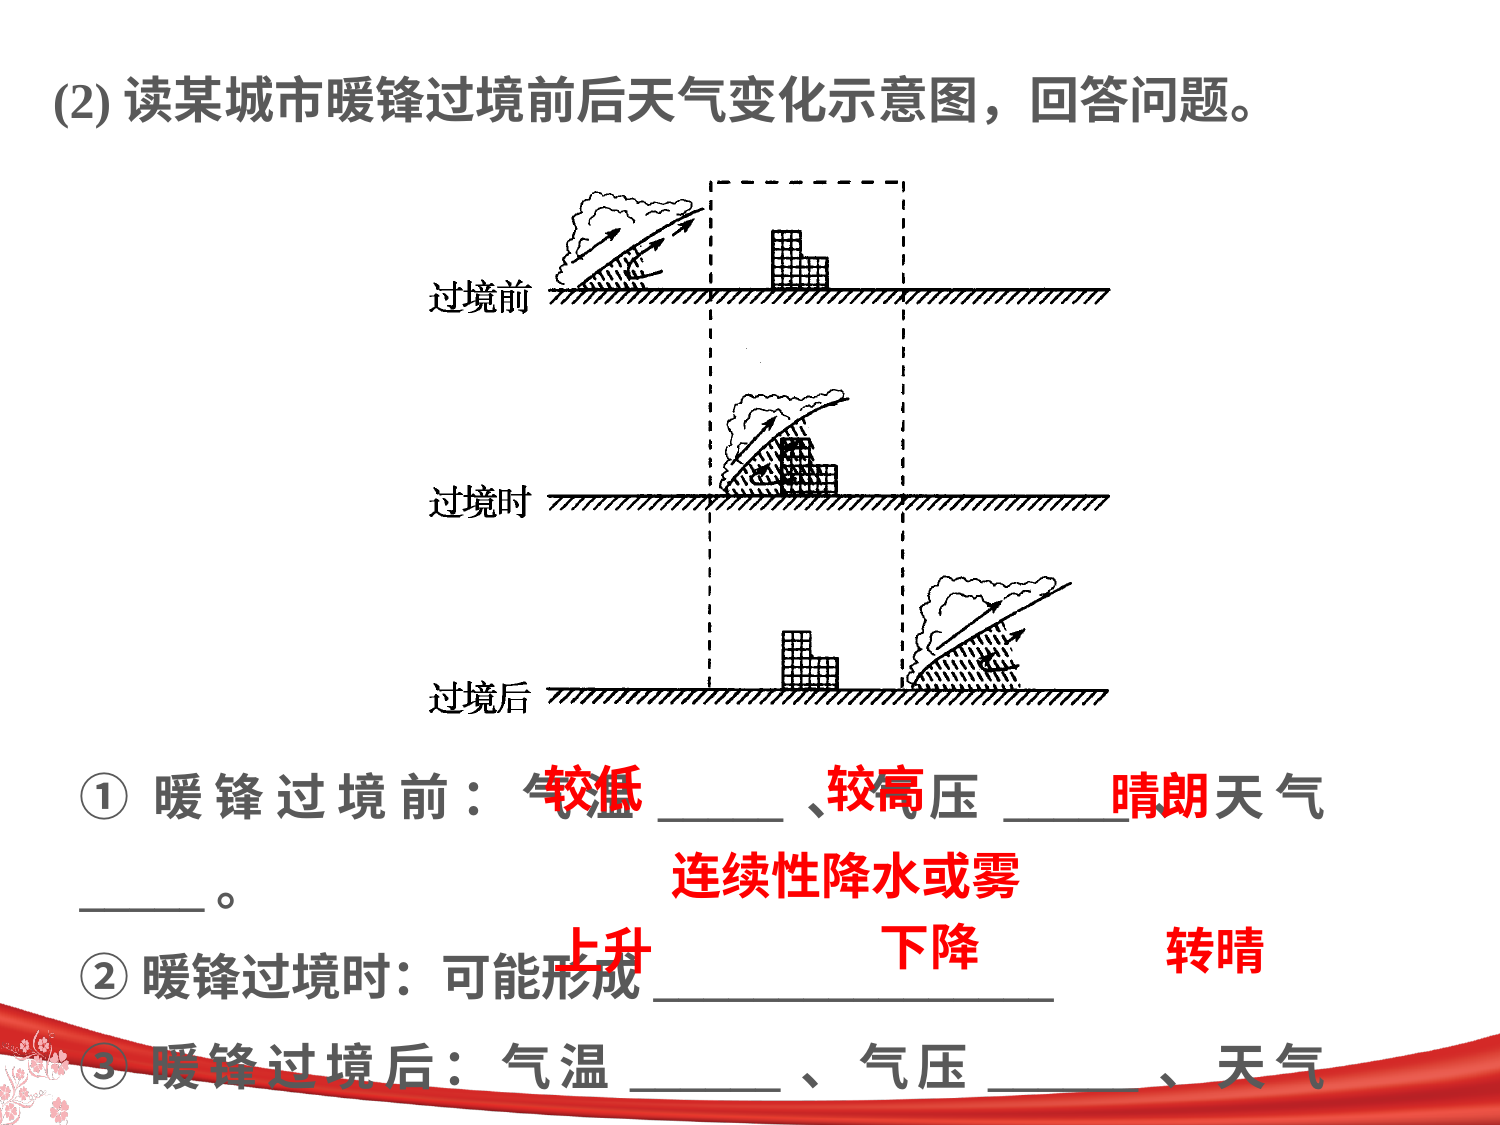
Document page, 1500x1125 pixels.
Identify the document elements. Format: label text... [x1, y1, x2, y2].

text_box 较低 [529, 750, 707, 826]
text_box 转晴 [1150, 911, 1281, 987]
picture [0, 936, 64, 1125]
text_box 晴朗 [1095, 711, 1282, 832]
text_box 上升 [538, 911, 669, 987]
text_box 较高 [811, 750, 990, 826]
text_box 连续性降水或雾 [656, 806, 1037, 912]
picture [418, 148, 1118, 728]
text_box 下降 [865, 908, 996, 983]
text_box (2)读某城市暖锋过境前后天气变化示意图，回答问题。 [38, 30, 1246, 136]
picture [1353, 936, 1500, 1125]
text_box ①暖锋过境前：气温_____、气压_____、天气_____。 ②暖锋过境时：可能形成________________ ③暖锋过境后：气温______、气压______、天气______。 [64, 727, 1353, 1125]
